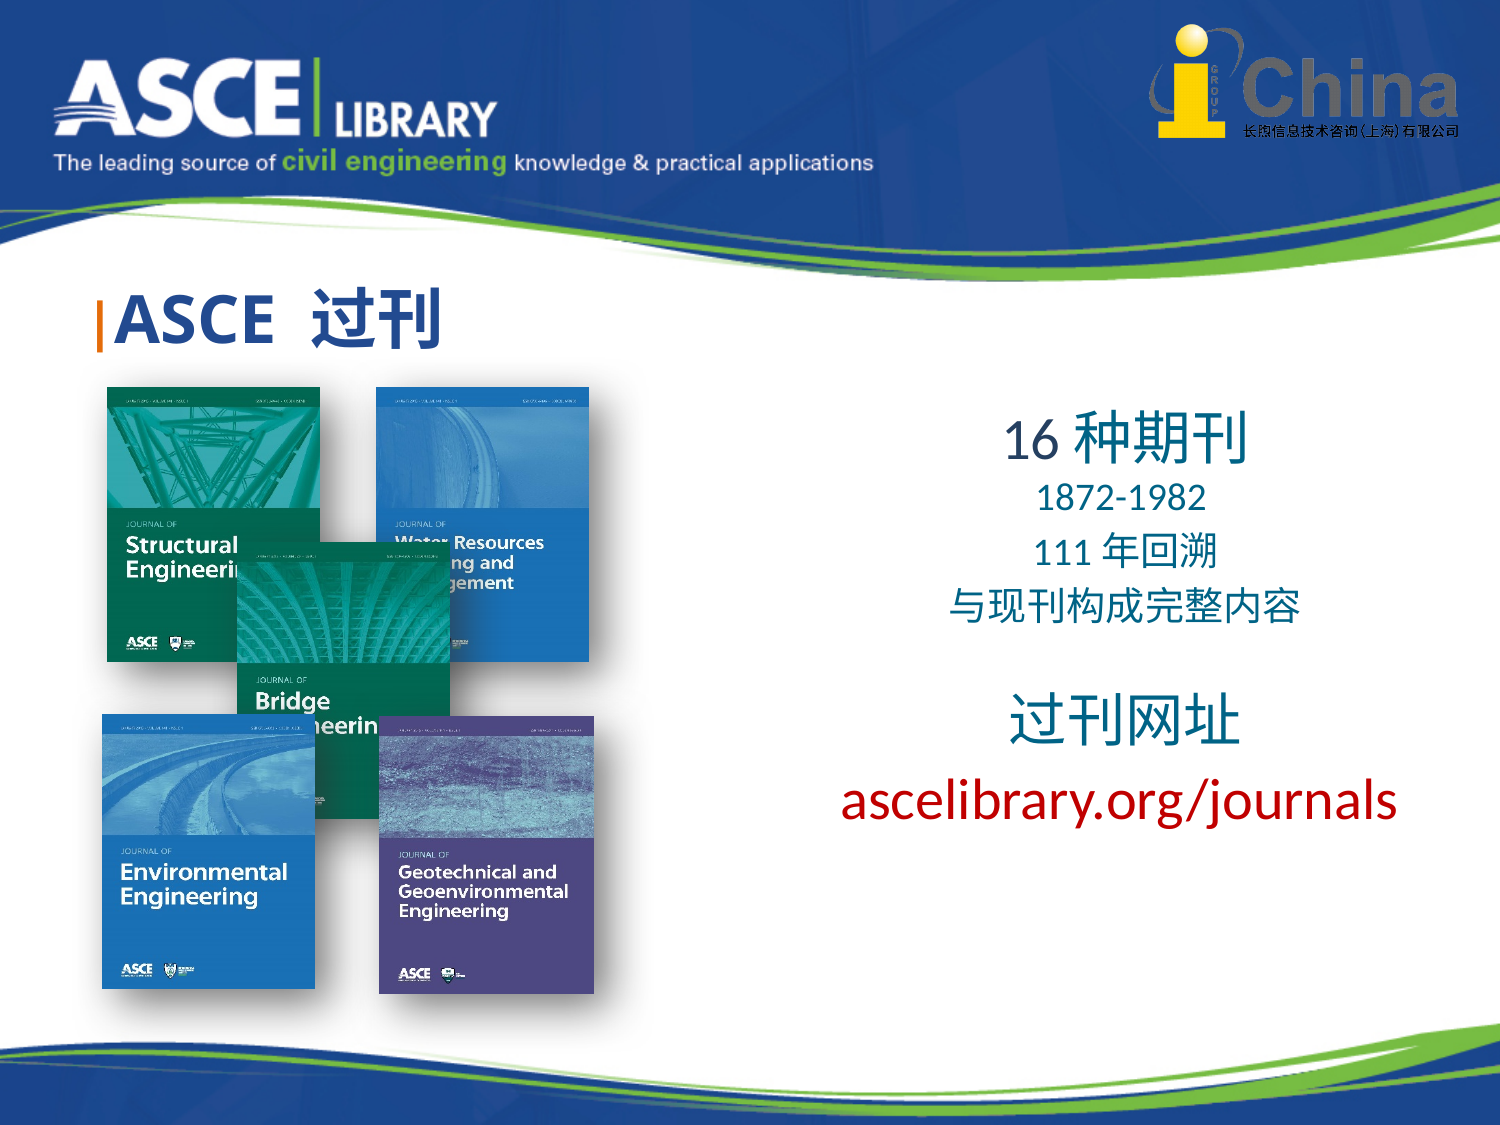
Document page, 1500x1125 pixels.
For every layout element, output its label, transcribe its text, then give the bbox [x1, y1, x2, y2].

picture [0, 0, 1500, 1125]
text_box 16种期刊 1872-1982 111年回溯 与现刊构成完整内容 [781, 393, 1470, 638]
text_box 过刊网址 [775, 675, 1476, 760]
text_box |ASCE 过刊 [72, 269, 960, 365]
text_box ascelibrary.org/journals [825, 753, 1426, 839]
